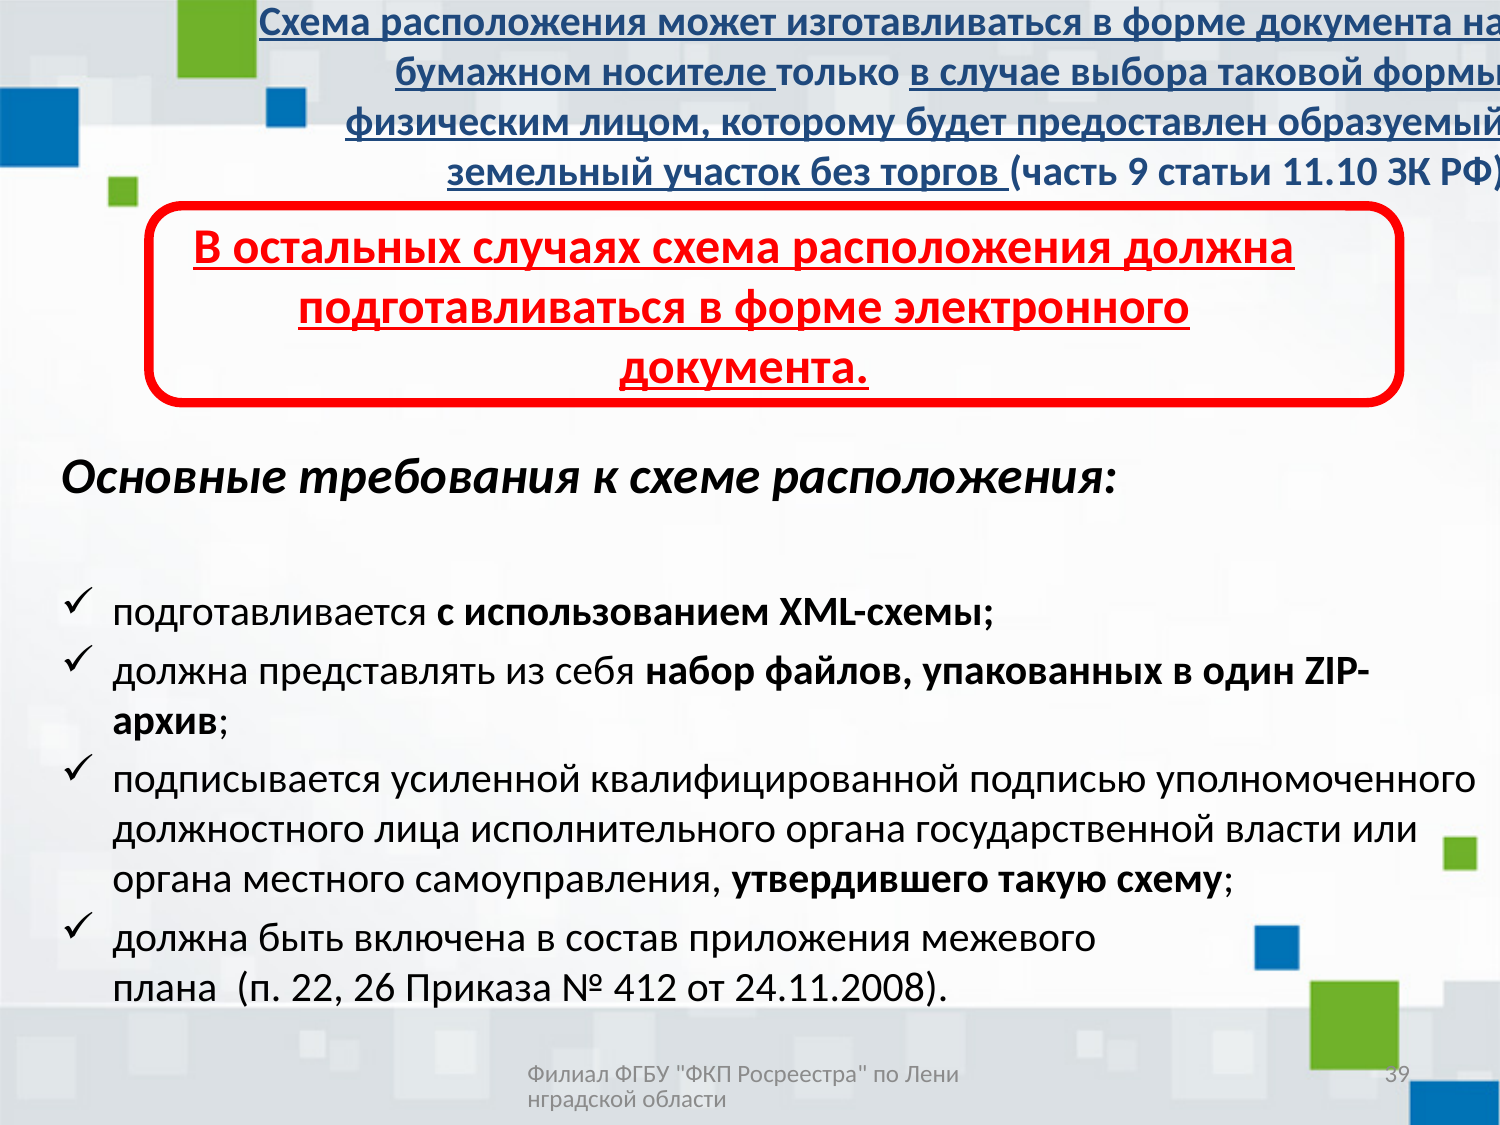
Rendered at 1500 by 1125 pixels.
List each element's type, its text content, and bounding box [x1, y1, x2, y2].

list Основные требования к схеме расположения: подготавливается с использованием XML-схемы; должна представлять из себя набор файлов, упакованных в один ZIP-архив; подписывается усиленной квалифицированной подписью уполномоченного должностного лица исполнительного органа государственной власти или органа местного самоуправления, утвердившего такую схему; должна быть включена в состав приложения межевого плана (п. 22, 26 Приказа № 412 от 24.11.2008). [46, 434, 1500, 1071]
text_box [146, 203, 1402, 405]
title Схема расположения может изготавливаться в форме документа на бумажном носителе только в случае выбора таковой формы физическим лицом, которому будет предоставлен образуемый земельный участок без торгов (часть 9 статьи 11.10 ЗК РФ) [171, 0, 1500, 188]
footer Филиал ФГБУ "ФКП Росреестра" по Ленинградской области [512, 1042, 988, 1103]
slide_number 39 [1074, 1042, 1425, 1103]
picture [0, 0, 1500, 1125]
